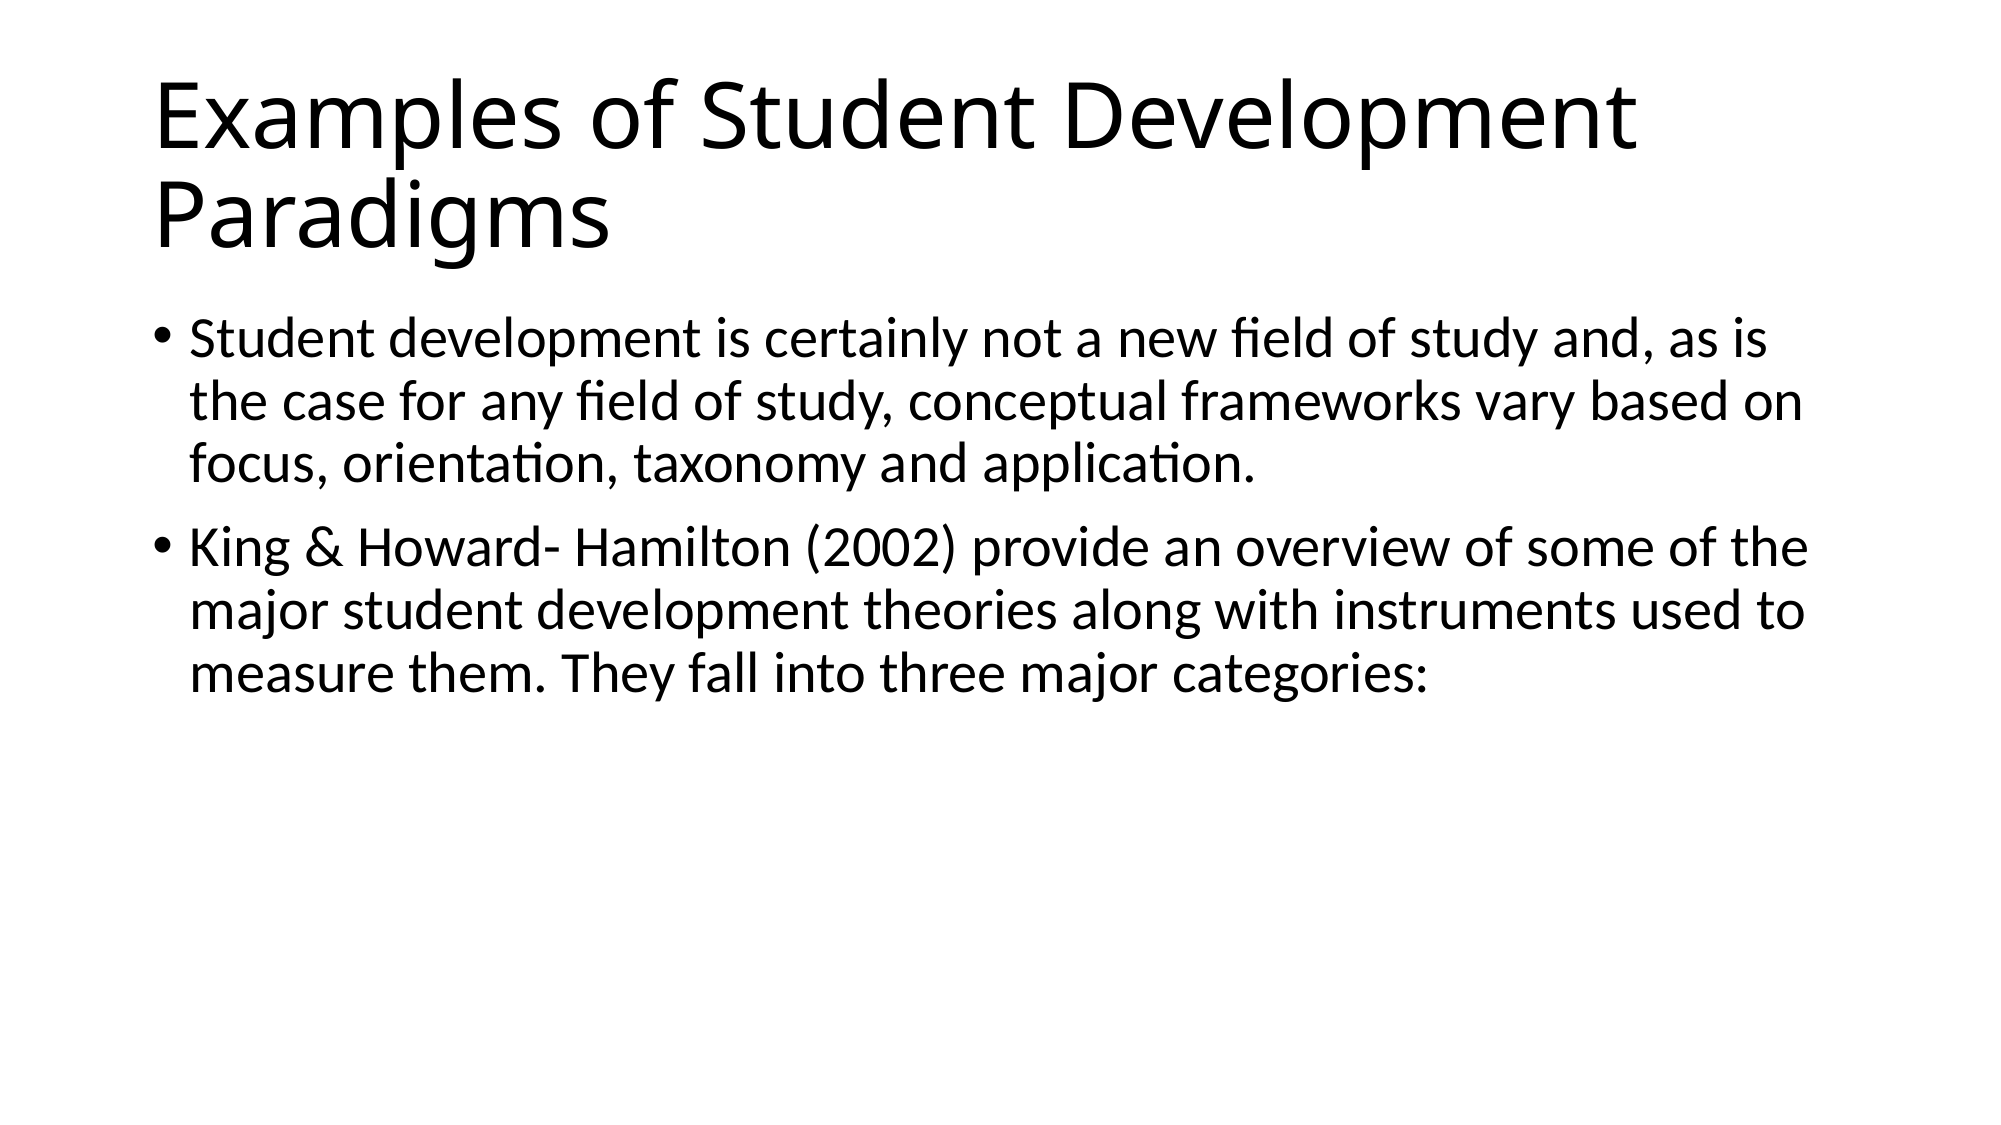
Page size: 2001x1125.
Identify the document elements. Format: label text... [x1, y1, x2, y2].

list Student development is certainly not a new field of study and, as is the case for any field of study, conceptual frameworks vary based on focus, orientation, taxonomy and application. King & Howard- Hamilton (2002) provide an overview of some of the major student development theories along with instruments used to measure them. They fall into three major categories: [137, 299, 1863, 1014]
title Examples of Student Development Paradigms [137, 59, 1863, 278]
